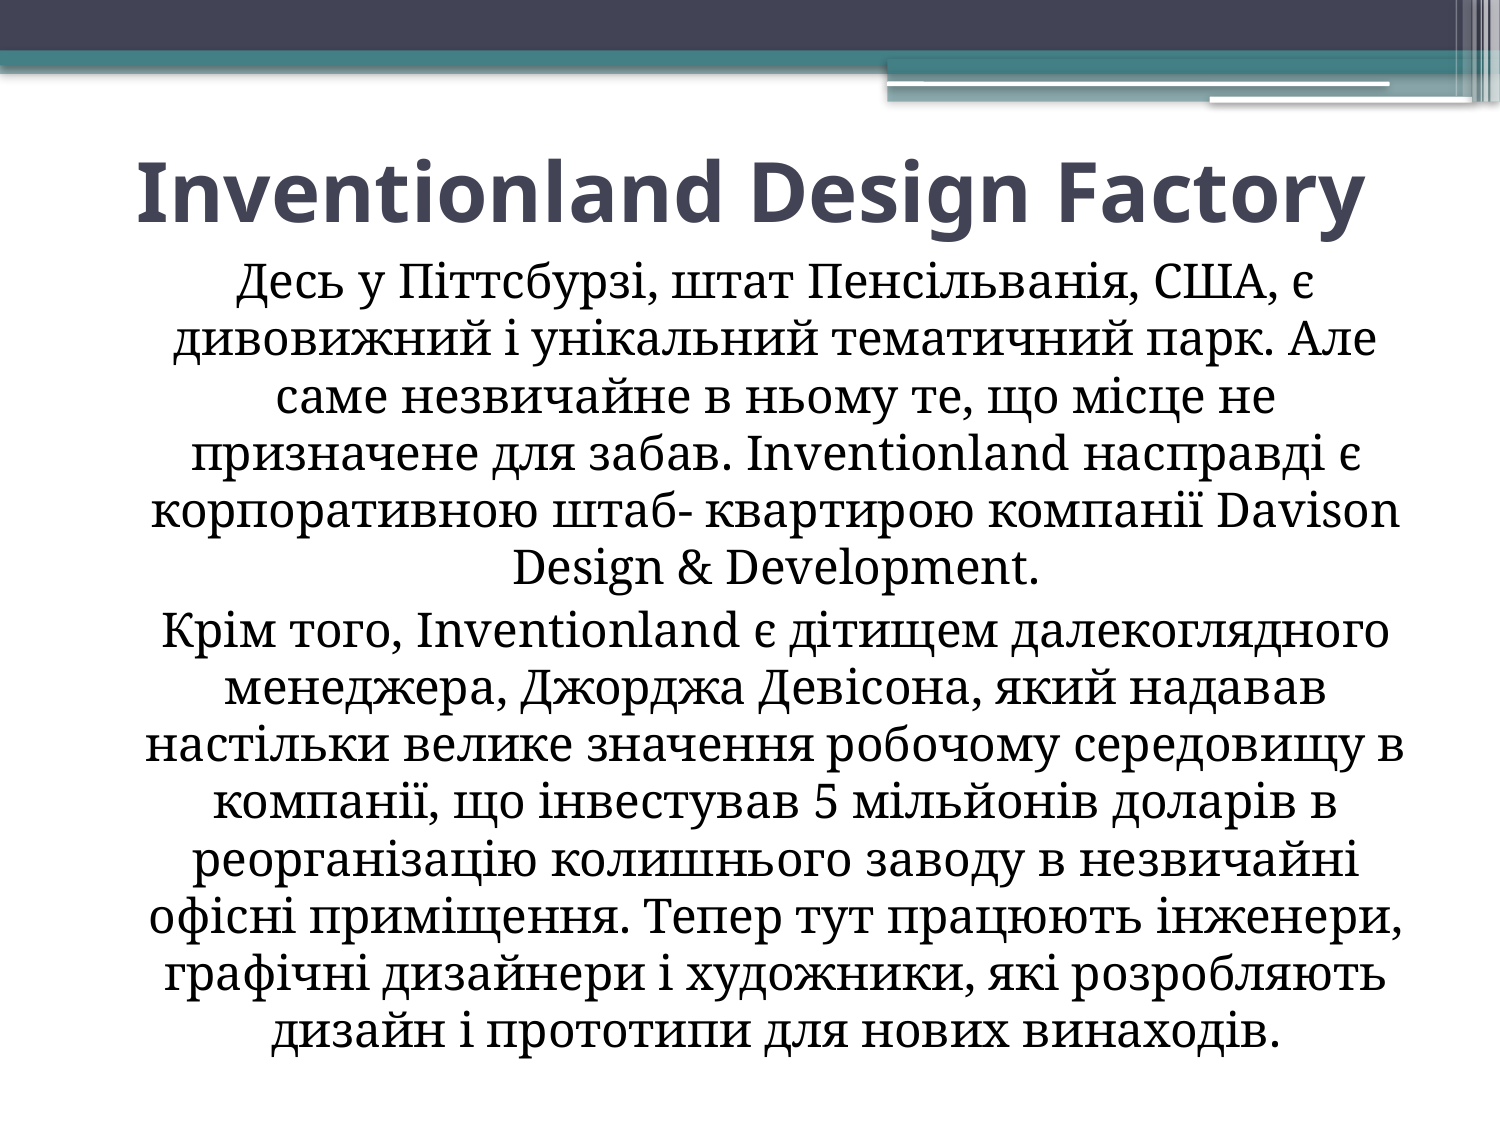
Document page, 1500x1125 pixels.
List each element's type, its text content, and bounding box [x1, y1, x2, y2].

title Inventionland Design Factory [76, 101, 1427, 277]
list Десь у Піттсбурзі, штат Пенсільванія, США, є дивовижний і унікальний тематичний парк. Але саме незвичайне в ньому те, що місце не призначене для забав. Inventionland насправді є корпоративною штаб- квартирою компанії Davison Design & Development. Крім того, Inventionland є дітищем далекоглядного менеджера, Джорджа Девісона, який надавав настільки велике значення робочому середовищу в компанії, що інвестував 5 мільйонів доларів в реорганізацію колишнього заводу в незвичайні офісні приміщення. Тепер тут працюють інженери, графічні дизайнери і художники, які розробляють дизайн і прототипи для нових винаходів. [75, 243, 1425, 1079]
